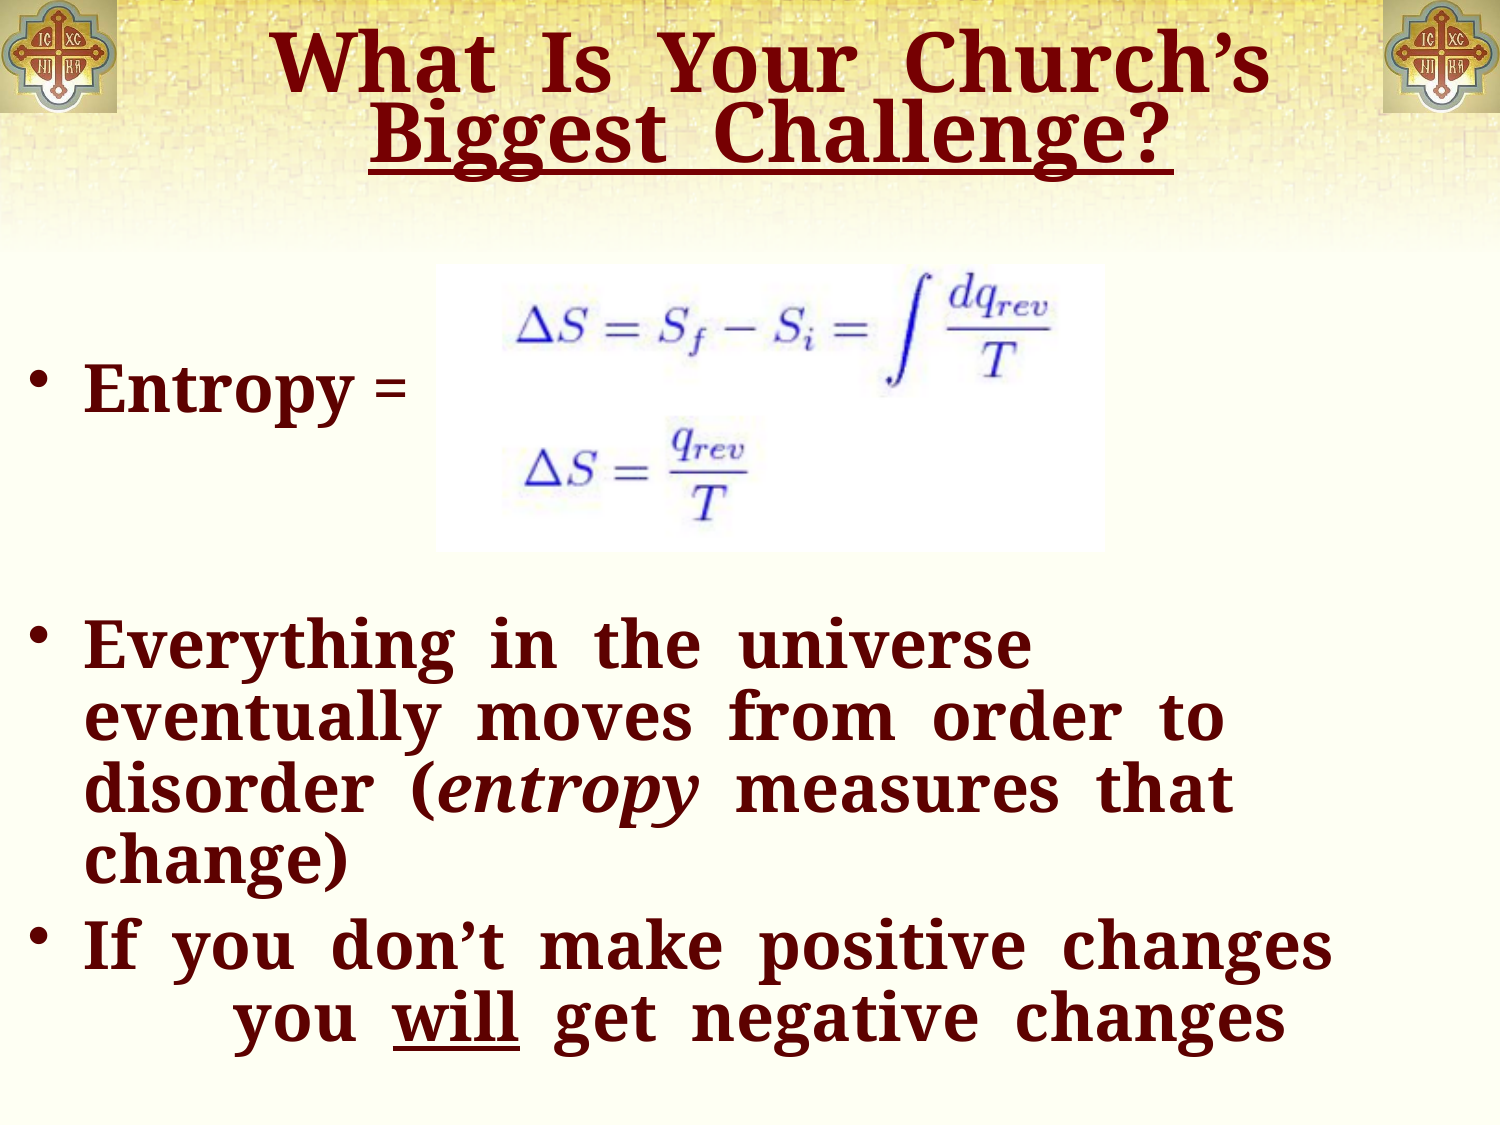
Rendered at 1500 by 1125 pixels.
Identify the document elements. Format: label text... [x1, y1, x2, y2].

picture [436, 264, 1106, 552]
list Entropy = Everything in the universe eventually moves from order to disorder (entropy measures that change) If you don’t make positive changes you will get negative changes [12, 347, 1434, 1060]
picture [0, 0, 1500, 252]
title What Is Your Church’s Biggest Challenge? [184, 12, 1358, 201]
